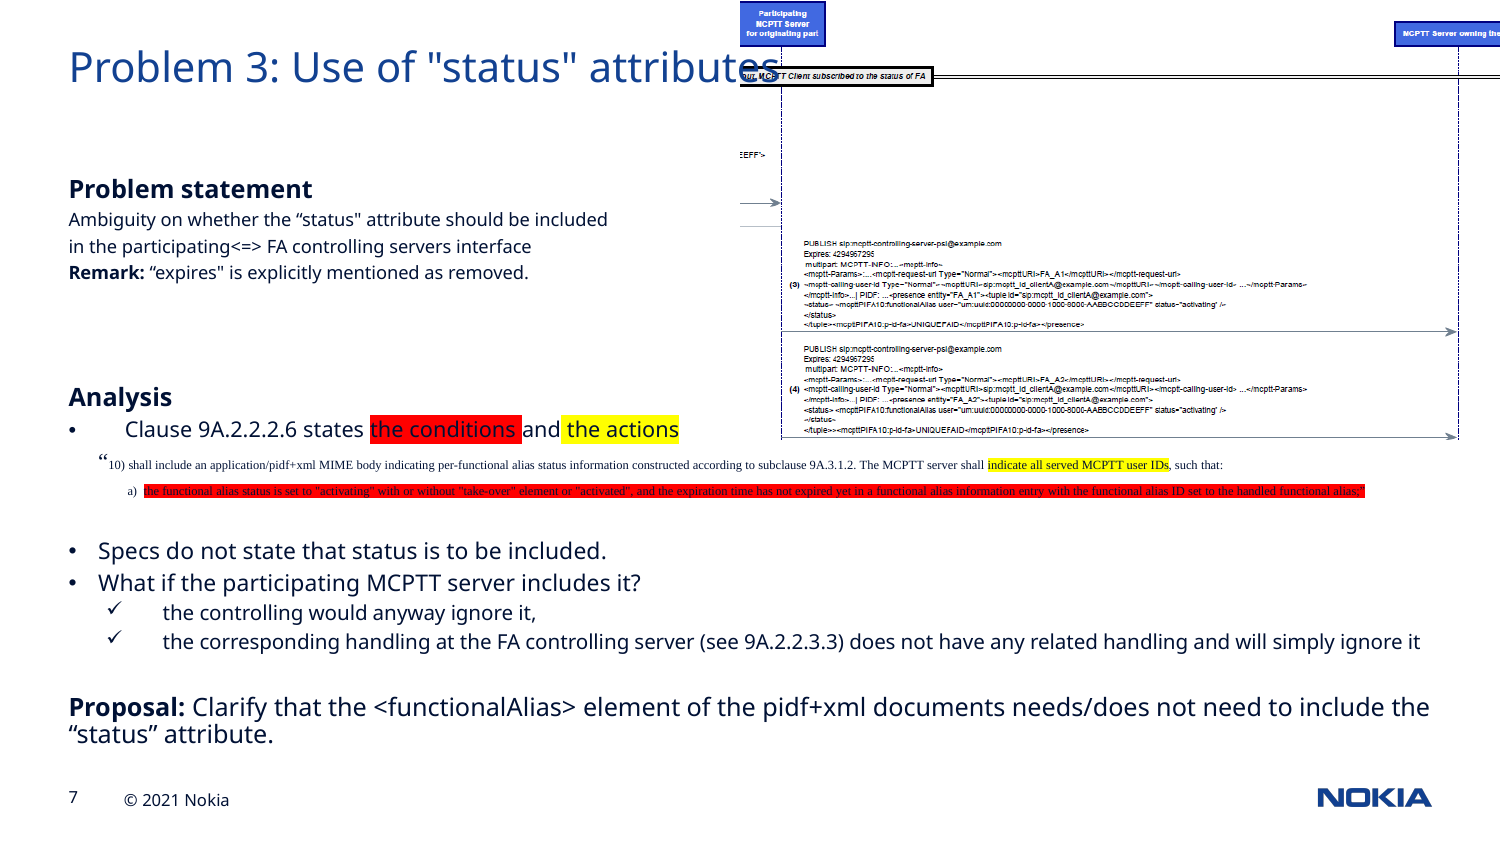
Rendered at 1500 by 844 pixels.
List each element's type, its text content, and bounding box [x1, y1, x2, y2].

list Problem statement Ambiguity on whether the “status" attribute should be included in the participating<=> FA controlling servers interface Remark: “expires" is explicitly mentioned as removed. Analysis Clause 9A.2.2.2.6 states the conditions and the actions “10) shall include an application/pidf+xml MIME body indicating per-functional alias status information constructed according to subclause 9A.3.1.2. The MCPTT server shall indicate all served MCPTT user IDs, such that: a) the functional alias status is set to "activating" with or without "take-over" element or "activated", and the expiration time has not expired yet in a functional alias information entry with the functional alias ID set to the handled functional alias;” Specs do not state that status is to be included. What if the participating MCPTT server includes it? the controlling would anyway ignore it, the corresponding handling at the FA controlling server (see 9A.2.2.3.3) does not have any related handling and will simply ignore it Proposal: Clarify that the <functionalAlias> element of the pidf+xml documents needs/does not need to include the “status” attribute. [68, 177, 1432, 762]
list Problem 3: Use of "status" attributes [68, 46, 740, 97]
picture [1292, 762, 1458, 833]
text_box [740, 0, 1500, 440]
